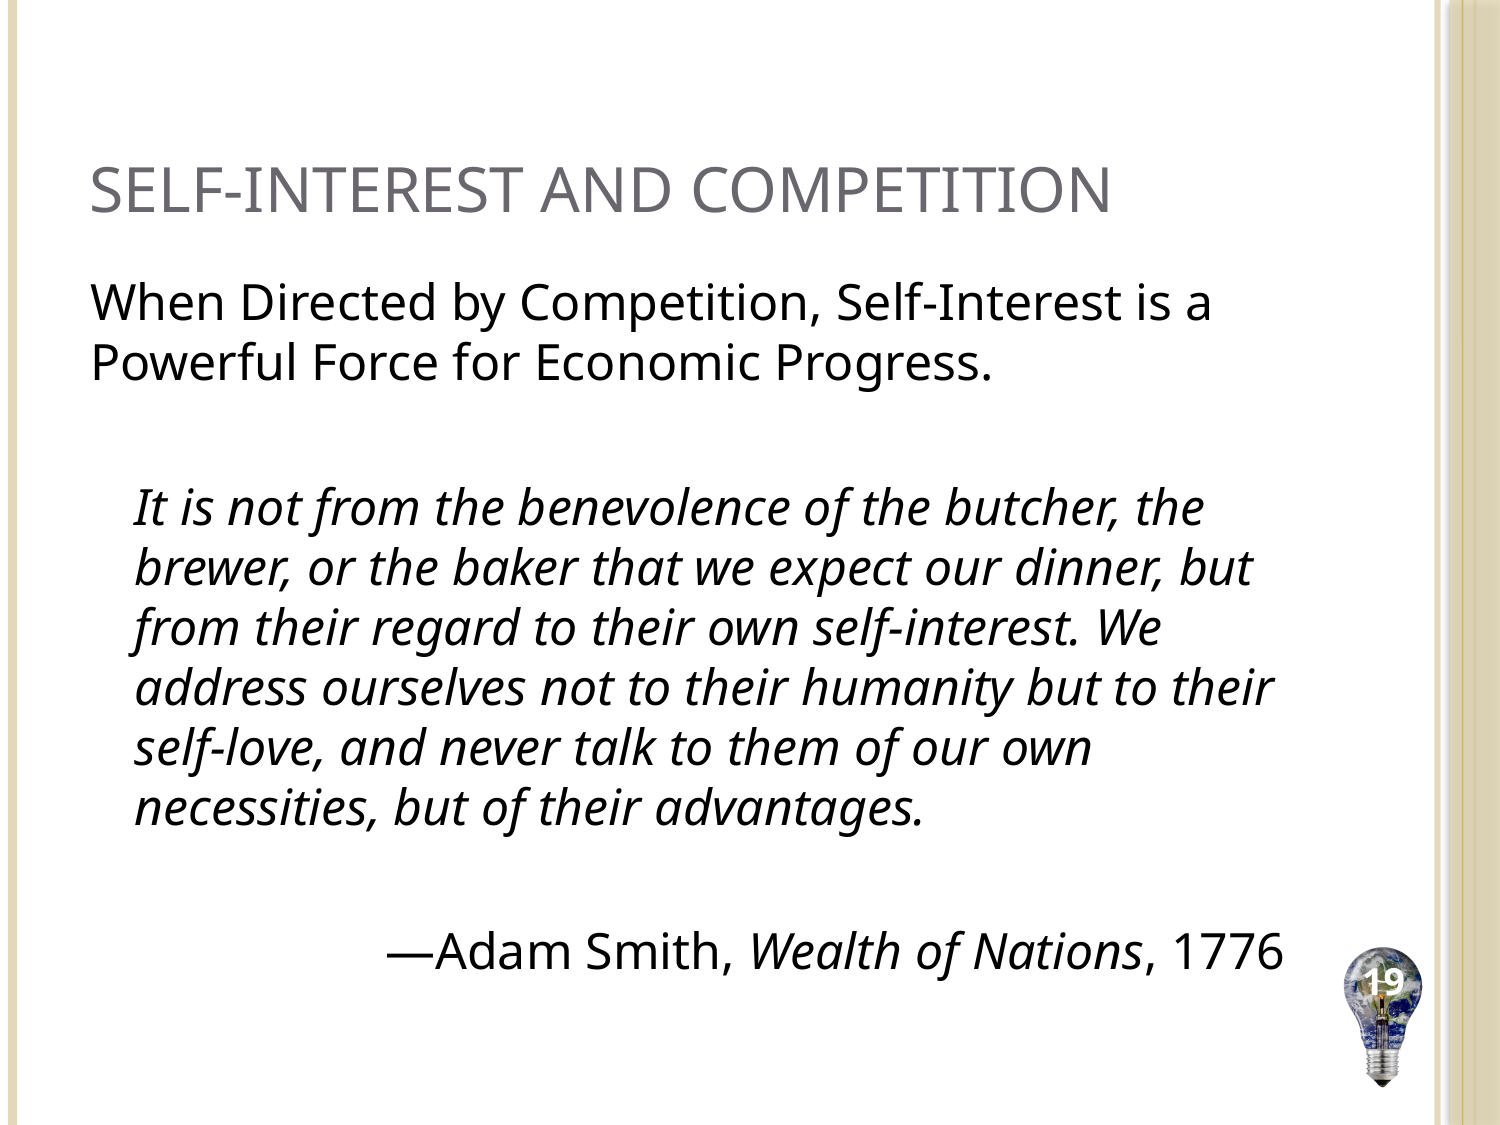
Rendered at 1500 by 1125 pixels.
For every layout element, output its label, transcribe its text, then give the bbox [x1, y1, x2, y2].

title Self-interest and Competition [75, 45, 1300, 233]
picture [1327, 933, 1434, 1099]
list When Directed by Competition, Self-Interest is a Powerful Force for Economic Progress. It is not from the benevolence of the butcher, the brewer, or the baker that we expect our dinner, but from their regard to their own self-interest. We address ourselves not to their humanity but to their self-love, and never talk to them of our own necessities, but of their advantages. —Adam Smith, Wealth of Nations, 1776 [74, 262, 1301, 1063]
slide_number 19 [1333, 940, 1434, 1026]
